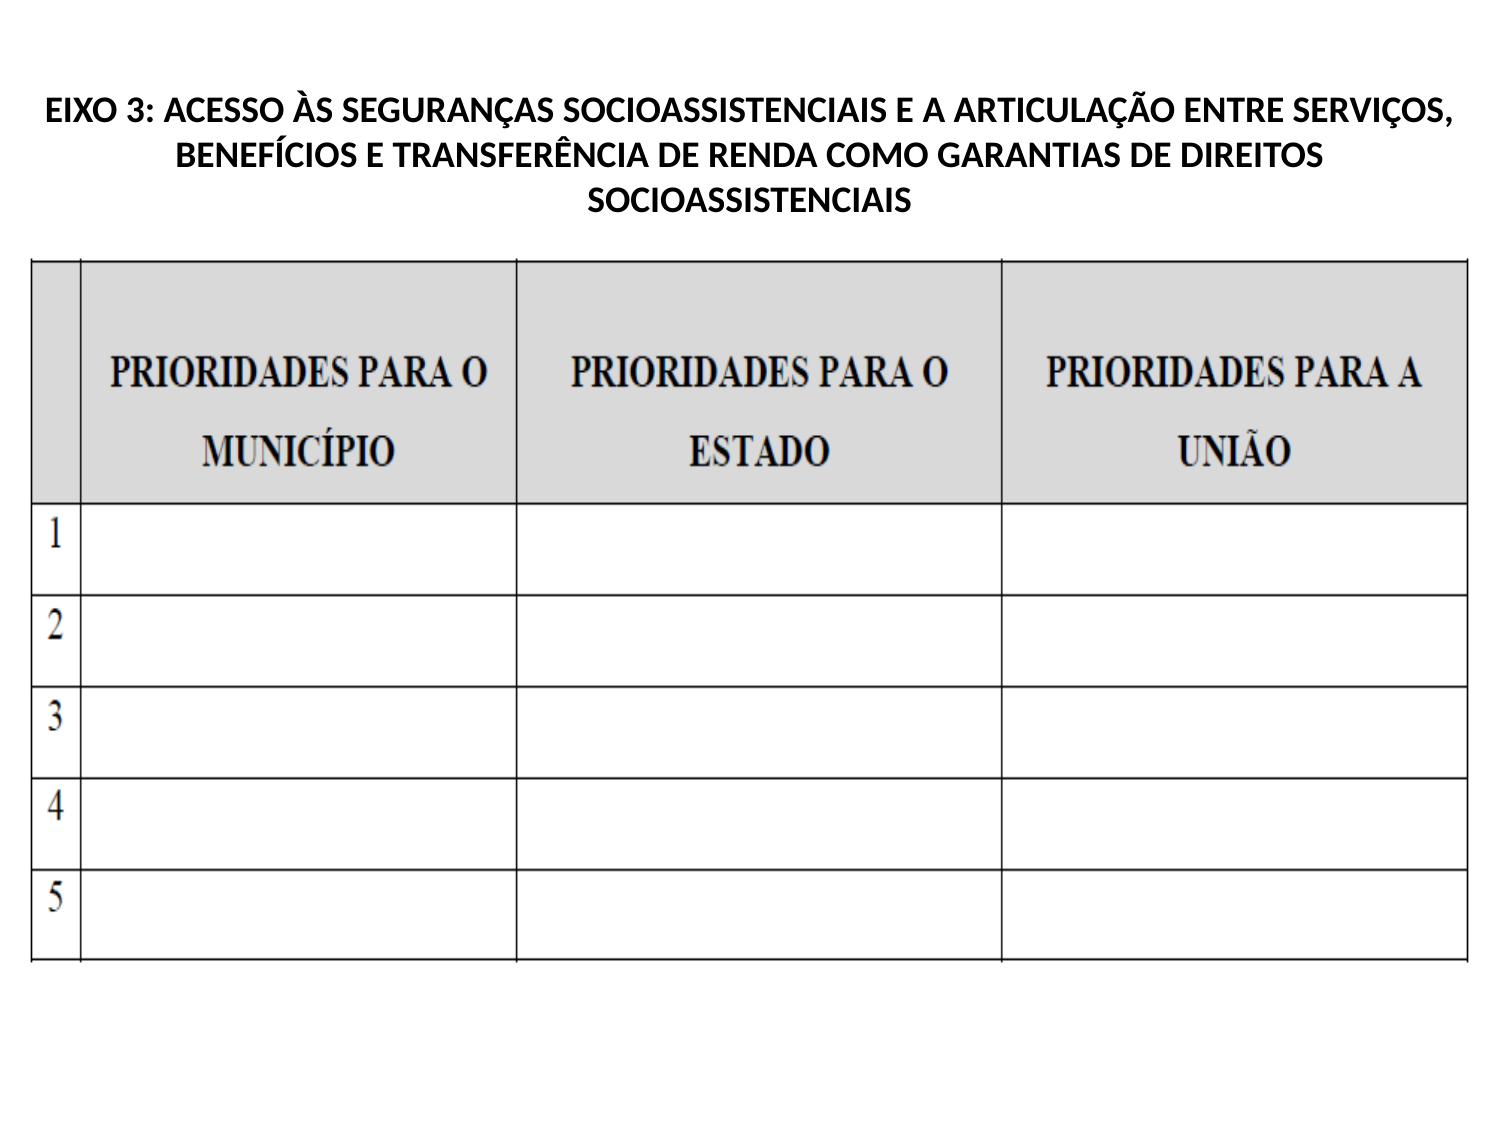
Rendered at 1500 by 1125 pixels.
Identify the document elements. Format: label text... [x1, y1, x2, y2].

picture [28, 255, 1471, 965]
text_box EIXO 3: ACESSO ÀS SEGURANÇAS SOCIOASSISTENCIAIS E A ARTICULAÇÃO ENTRE SERVIÇOS, BENEFÍCIOS E TRANSFERÊNCIA DE RENDA COMO GARANTIAS DE DIREITOS SOCIOASSISTENCIAIS [0, 78, 1500, 228]
